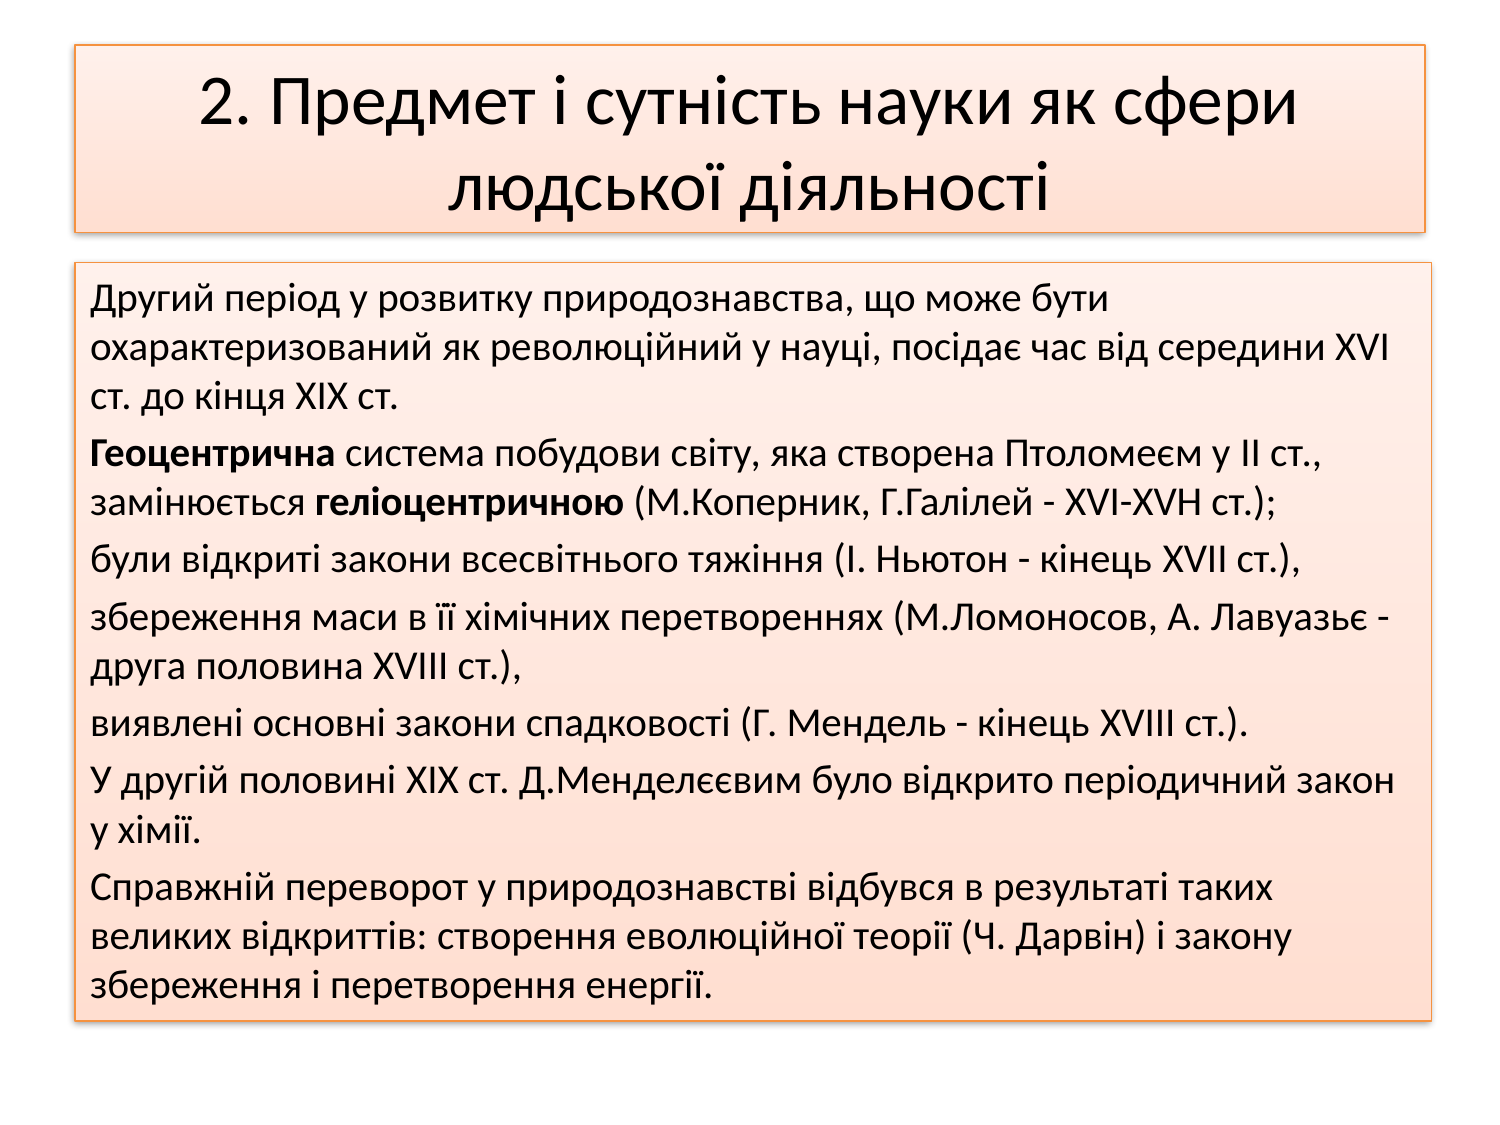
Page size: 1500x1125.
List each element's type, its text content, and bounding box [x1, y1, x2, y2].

list Другий період у розвитку природознавства, що може бути охарактеризований як революційний у науці, посідає час від середини XVI ст. до кінця XIX ст. Геоцентрична система побудови світу, яка створена Птоломеєм у II ст., замінюється геліоцентричною (М.Коперник, Г.Галілей - XVI-XVH ст.); були відкриті закони всесвітнього тяжіння (І. Ньютон - кінець XVII ст.), збереження маси в її хімічних перетвореннях (М.Ломоносов, А. Лавуазьє - друга половина XVIII ст.), виявлені основні закони спадковості (Г. Мендель - кінець XVIII ст.). У другій половині XIX ст. Д.Менделєєвим було відкрито періодичний закон у хімії. Справжній переворот у природознавстві відбувся в результаті таких великих відкриттів: створення еволюційної теорії (Ч. Дарвін) і закону збереження і перетворення енергії. [74, 262, 1432, 1022]
title 2. Предмет і сутність науки як сфери людської діяльності [74, 44, 1426, 233]
